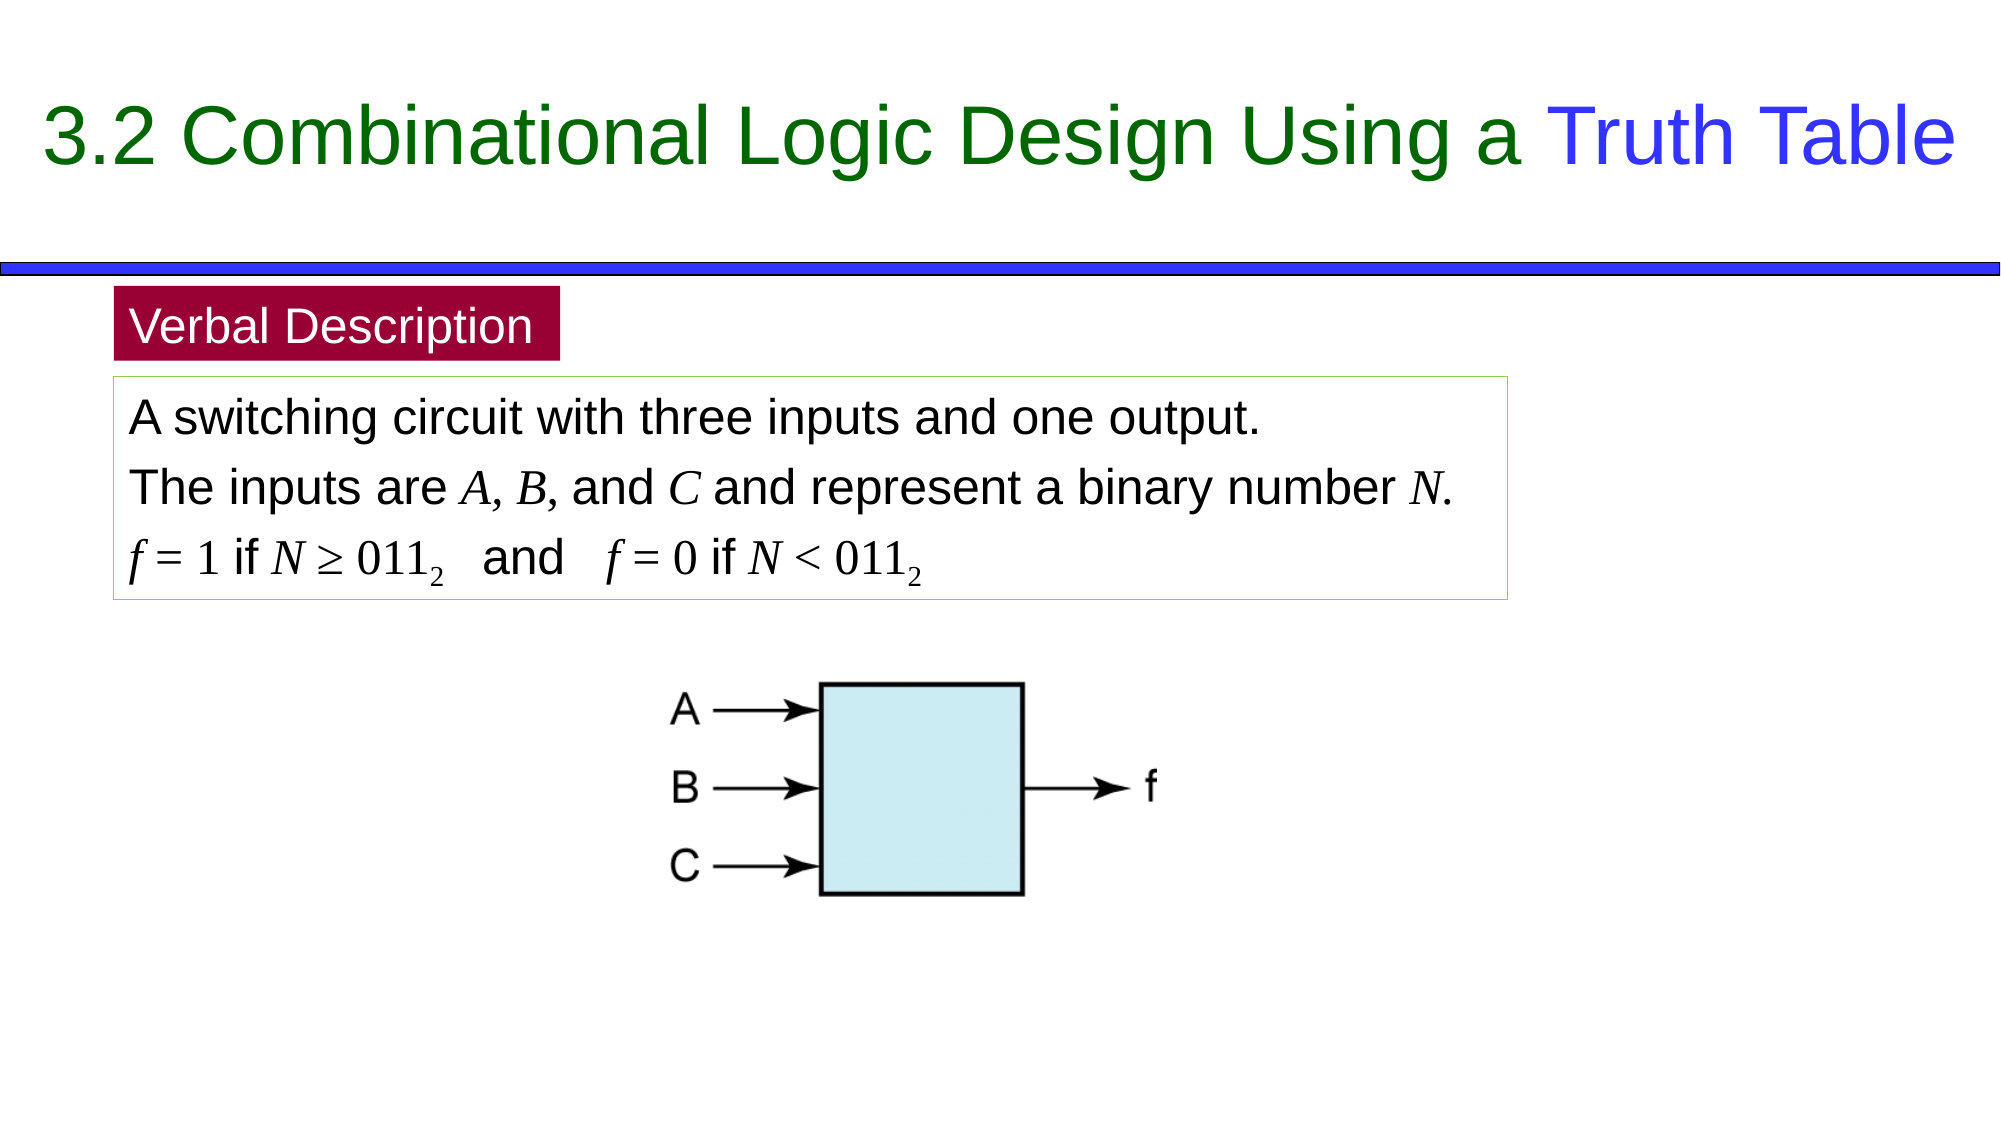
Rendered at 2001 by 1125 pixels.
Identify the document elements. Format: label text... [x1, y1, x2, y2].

text_box Verbal Description [113, 285, 561, 361]
text_box 3.2 Combinational Logic Design Using a Truth Table [0, 37, 2000, 225]
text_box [669, 680, 1157, 1012]
text_box A switching circuit with three inputs and one output. The inputs are A, B, and C and represent a binary number N. f = 1 if N ≥ 0112 and f = 0 if N < 0112 [113, 376, 1508, 600]
